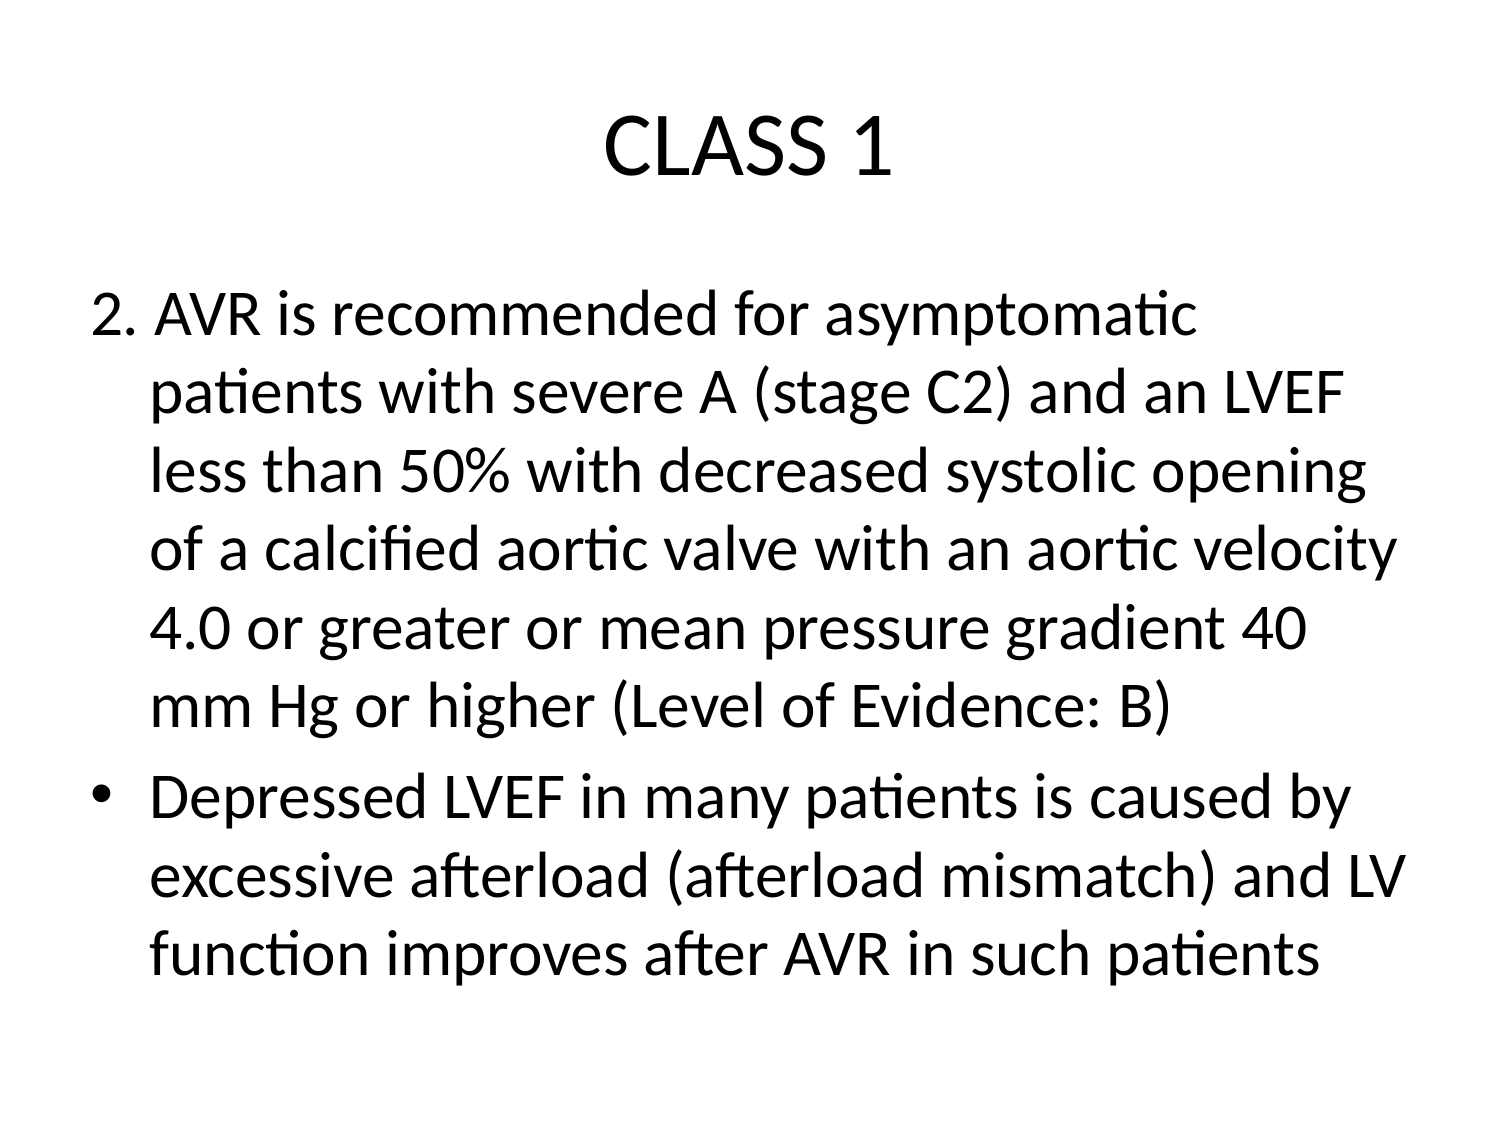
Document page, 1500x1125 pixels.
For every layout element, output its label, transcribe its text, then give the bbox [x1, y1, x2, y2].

list 2. AVR is recommended for asymptomatic patients with severe A (stage C2) and an LVEF less than 50% with decreased systolic opening of a calcified aortic valve with an aortic velocity 4.0 or greater or mean pressure gradient 40 mm Hg or higher (Level of Evidence: B) Depressed LVEF in many patients is caused by excessive afterload (afterload mismatch) and LV function improves after AVR in such patients [75, 262, 1425, 1005]
title CLASS 1 [75, 45, 1425, 233]
